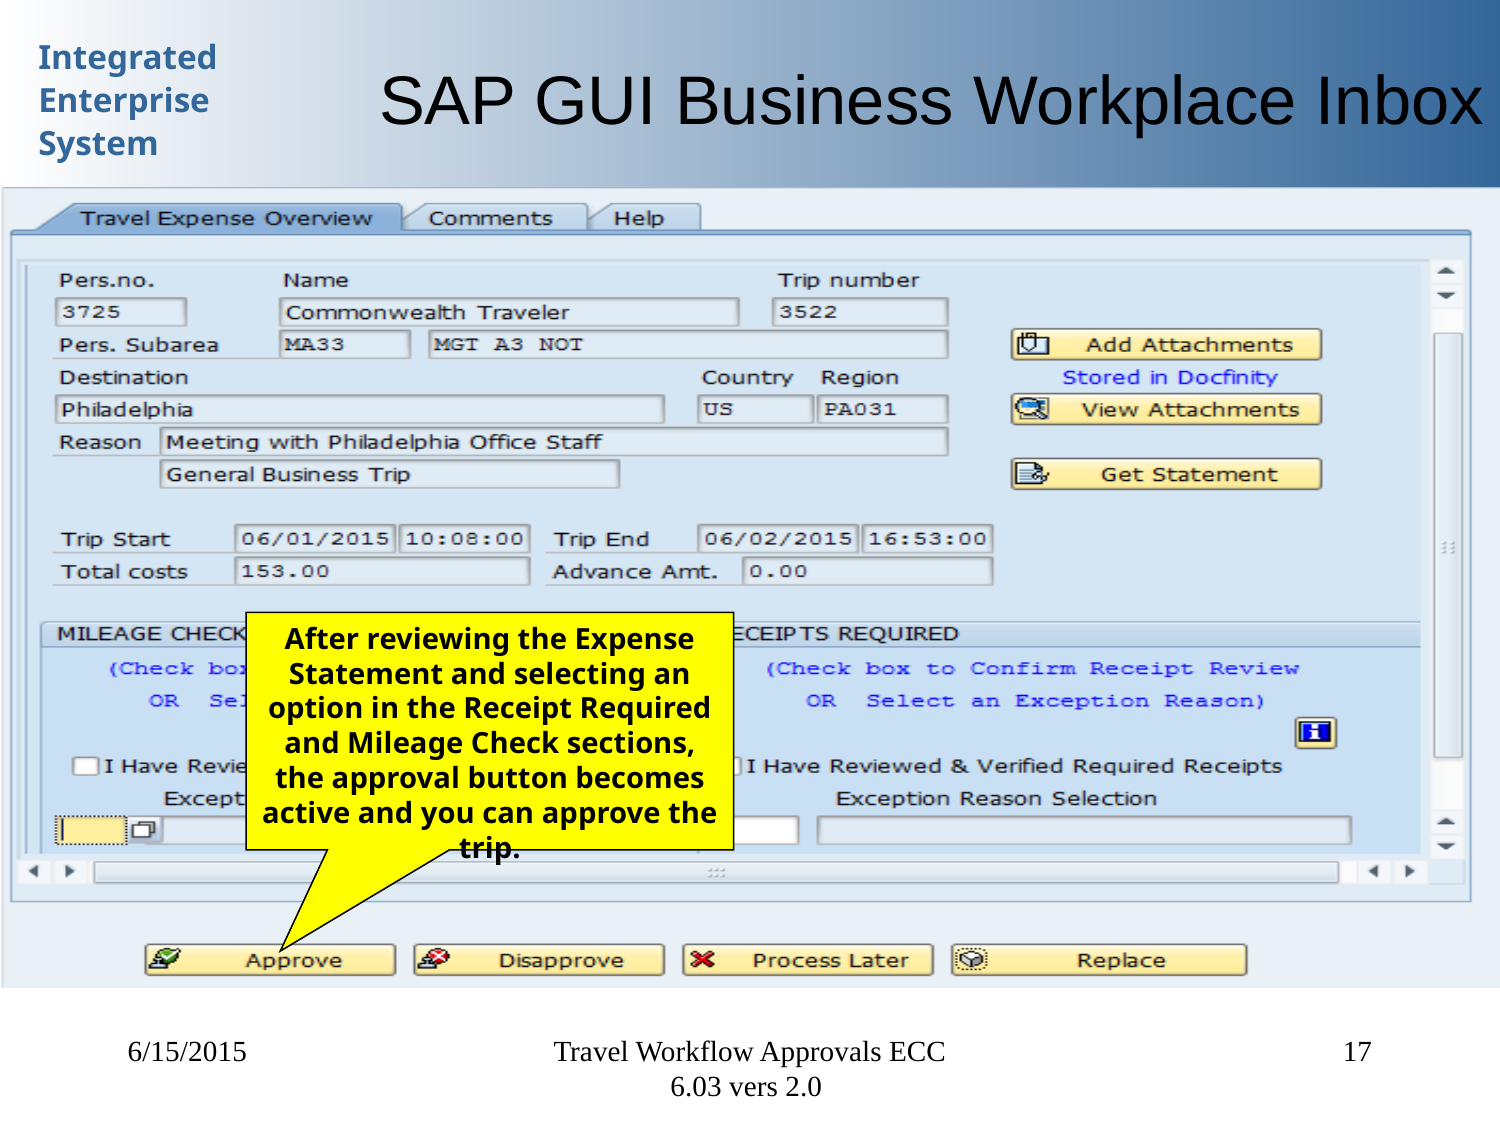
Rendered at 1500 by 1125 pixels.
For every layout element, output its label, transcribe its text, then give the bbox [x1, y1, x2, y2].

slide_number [112, 1024, 426, 1101]
title SAP GUI Business Workplace Inbox [275, 31, 1500, 163]
footer Travel Workflow Approvals ECC 6.03 vers 2.0 [512, 1024, 988, 1101]
slide_number 17 [1074, 1024, 1388, 1101]
picture [0, 187, 1500, 988]
